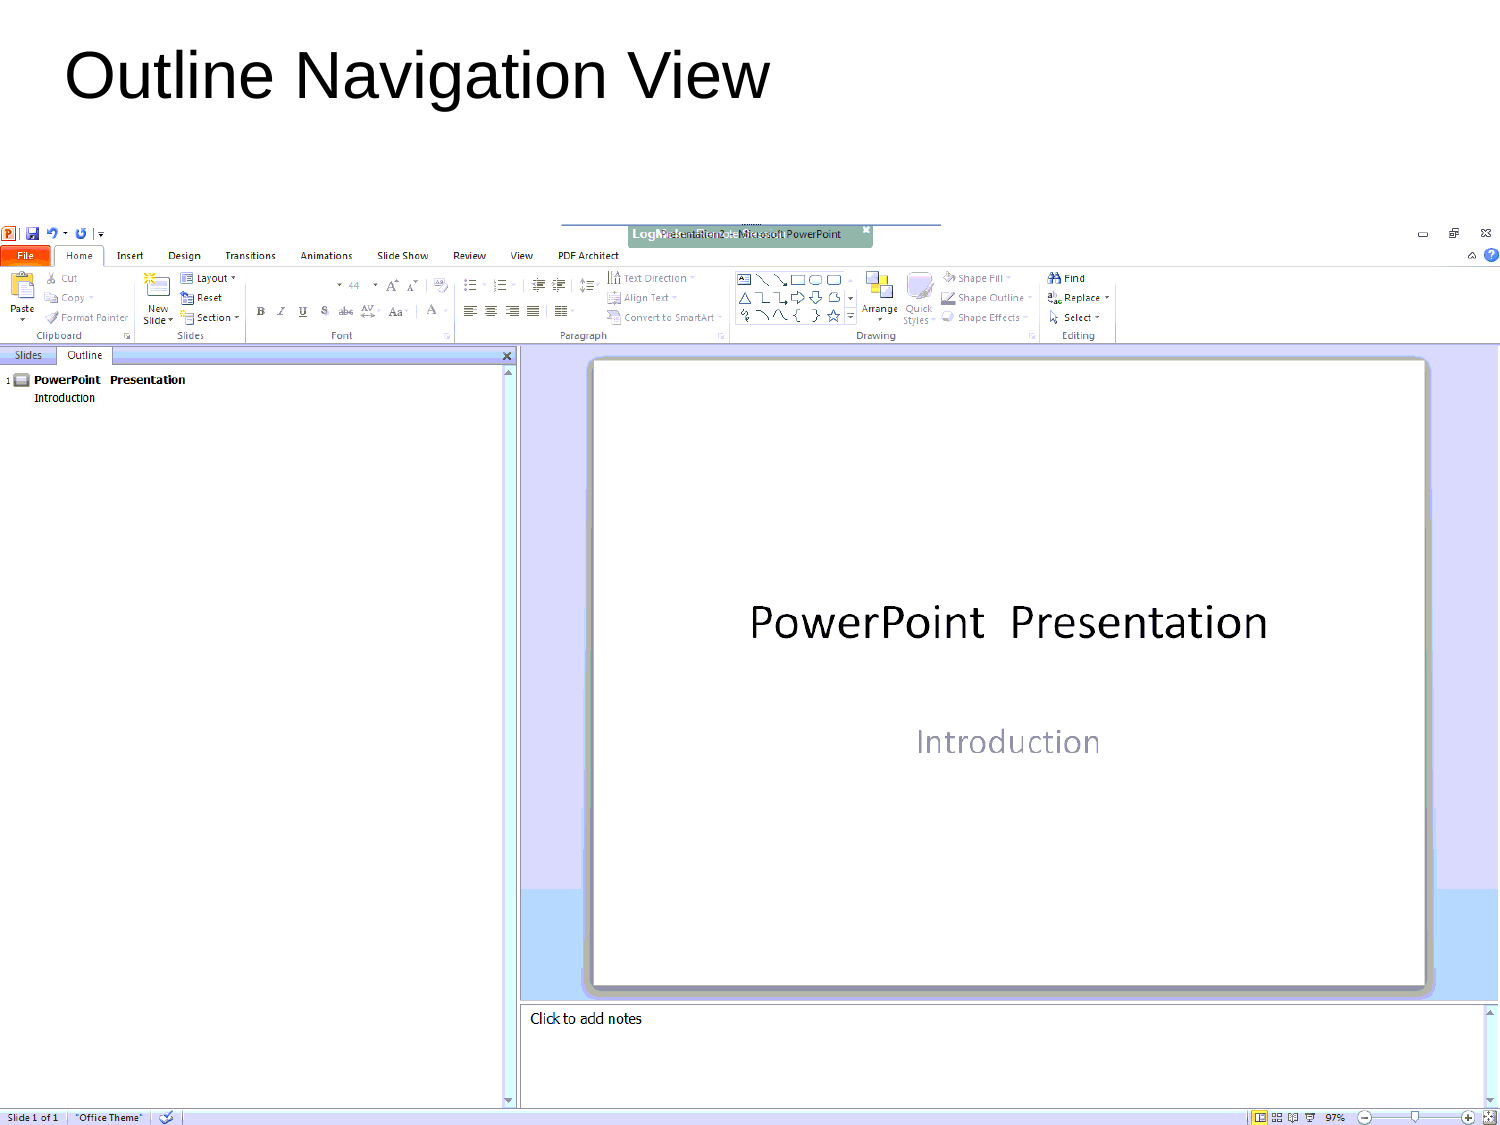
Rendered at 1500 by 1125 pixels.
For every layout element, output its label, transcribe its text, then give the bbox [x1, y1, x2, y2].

picture [0, 224, 1500, 1125]
text_box Outline Navigation View [50, 24, 988, 210]
